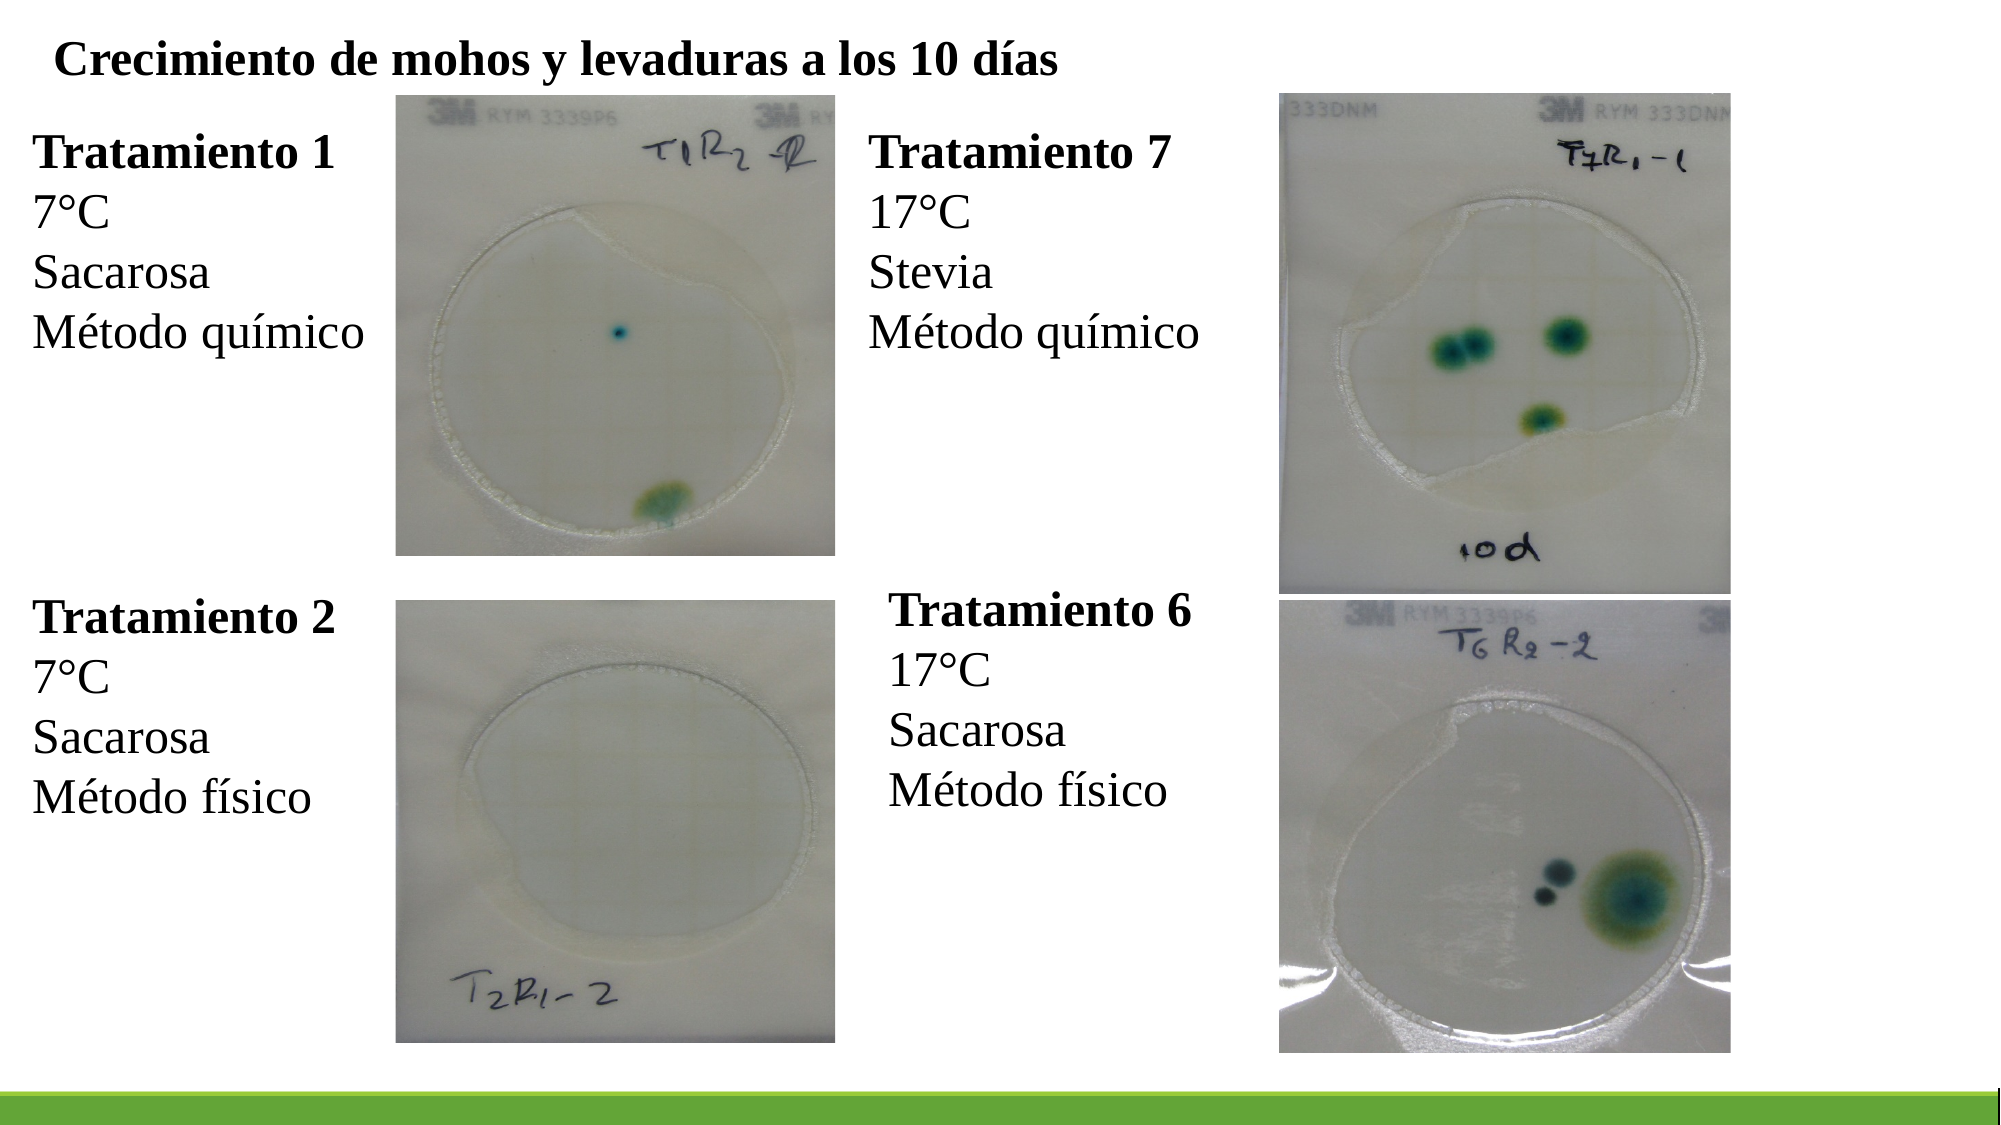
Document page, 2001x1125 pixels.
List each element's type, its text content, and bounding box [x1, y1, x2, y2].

picture [1278, 600, 1731, 1053]
text_box Tratamiento 7 17°C Stevia Método químico [853, 110, 1259, 411]
text_box Tratamiento 2 7°C Sacarosa Método físico [18, 575, 423, 831]
text_box Tratamiento 1 7°C Sacarosa Método químico [18, 110, 395, 366]
picture [1278, 92, 1731, 594]
picture [395, 95, 836, 556]
text_box Tratamiento 6 17°C Sacarosa Método físico [874, 568, 1279, 824]
picture [0, 1088, 2000, 1125]
text_box Crecimiento de mohos y levaduras a los 10 días [38, 18, 1077, 93]
picture [395, 600, 836, 1043]
